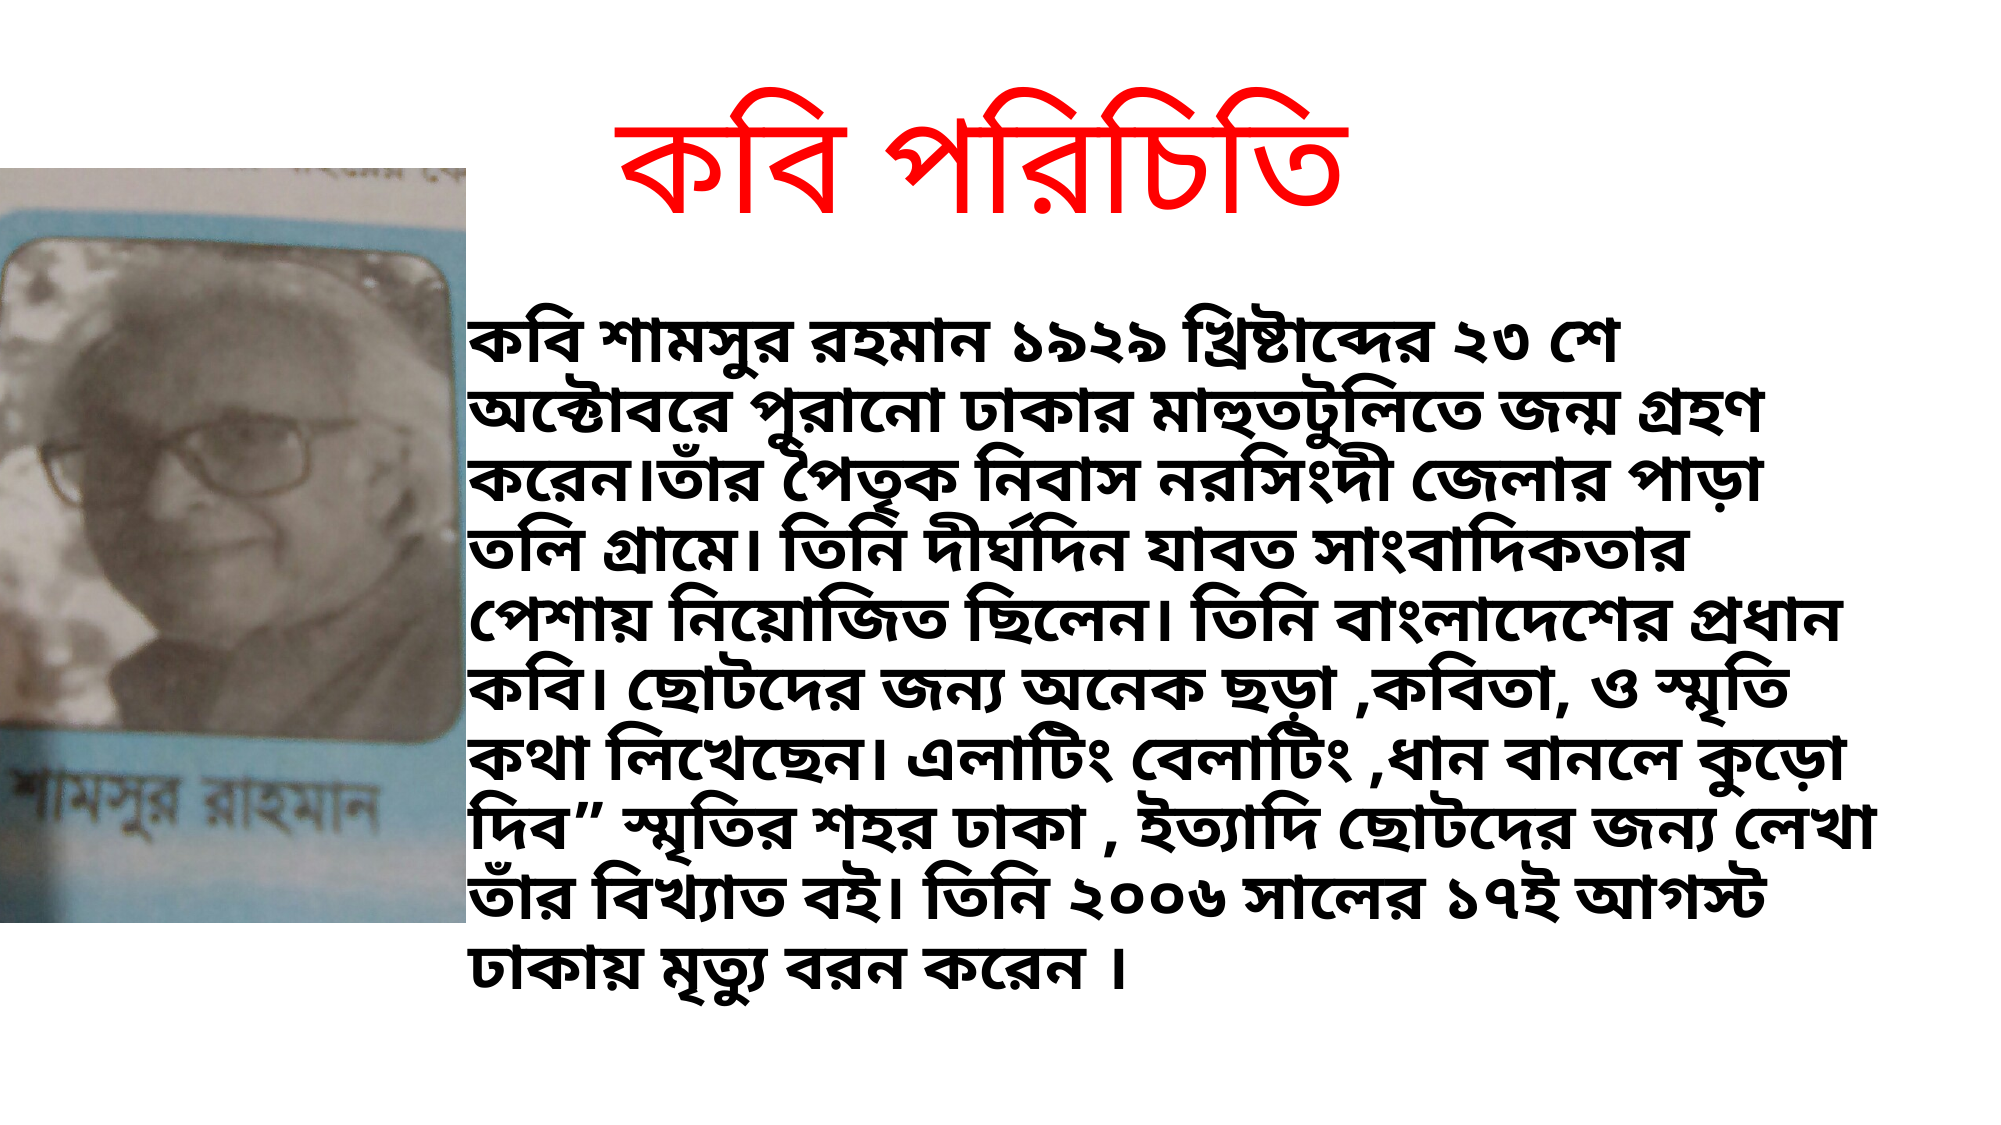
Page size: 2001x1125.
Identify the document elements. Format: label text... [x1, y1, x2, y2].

list কবি শামসুর রহমান ১৯২৯ খ্রিষ্টাব্দের ২৩ শে অক্টোবরে পুরানো ঢাকার মাহুতটুলিতে জন্ম গ্রহণ করেন।তাঁর পৈতৃক নিবাস নরসিংদী জেলার পাড়া তলি গ্রামে। তিনি দীর্ঘদিন যাবত সাংবাদিকতার পেশায় নিয়োজিত ছিলেন। তিনি বাংলাদেশের প্রধান কবি। ছোটদের জন্য অনেক ছড়া ,কবিতা, ও স্মৃতি কথা লিখেছেন। এলাটিং বেলাটিং ,ধান বানলে কুড়ো দিব” স্মৃতির শহর ঢাকা , ইত্যাদি ছোটদের জন্য লেখা তাঁর বিখ্যাত বই। তিনি ২০০৬ সালের ১৭ই আগস্ট ঢাকায় মৃত্যু বরন করেন । [421, 299, 1894, 1014]
picture [0, 168, 466, 923]
title কবি পরিচিতি [137, 59, 1863, 278]
